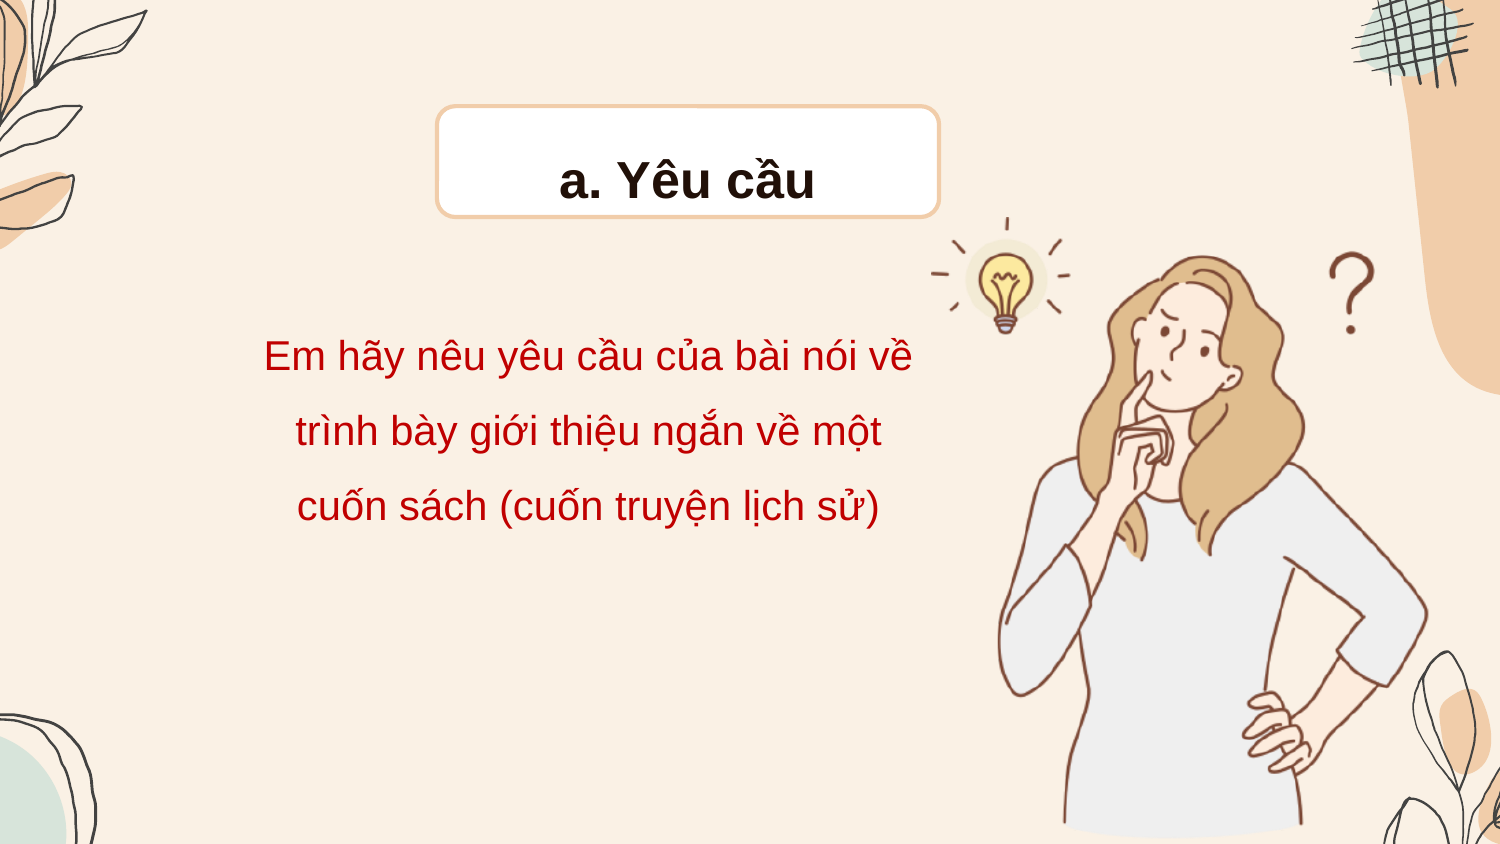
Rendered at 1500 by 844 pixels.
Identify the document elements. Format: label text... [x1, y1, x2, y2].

text_box a. Yêu cầu [434, 104, 942, 220]
text_box Em hãy nêu yêu cầu của bài nói về trình bày giới thiệu ngắn về một cuốn sách (cuốn truyện lịch sử) [237, 296, 926, 537]
picture [931, 216, 1430, 844]
